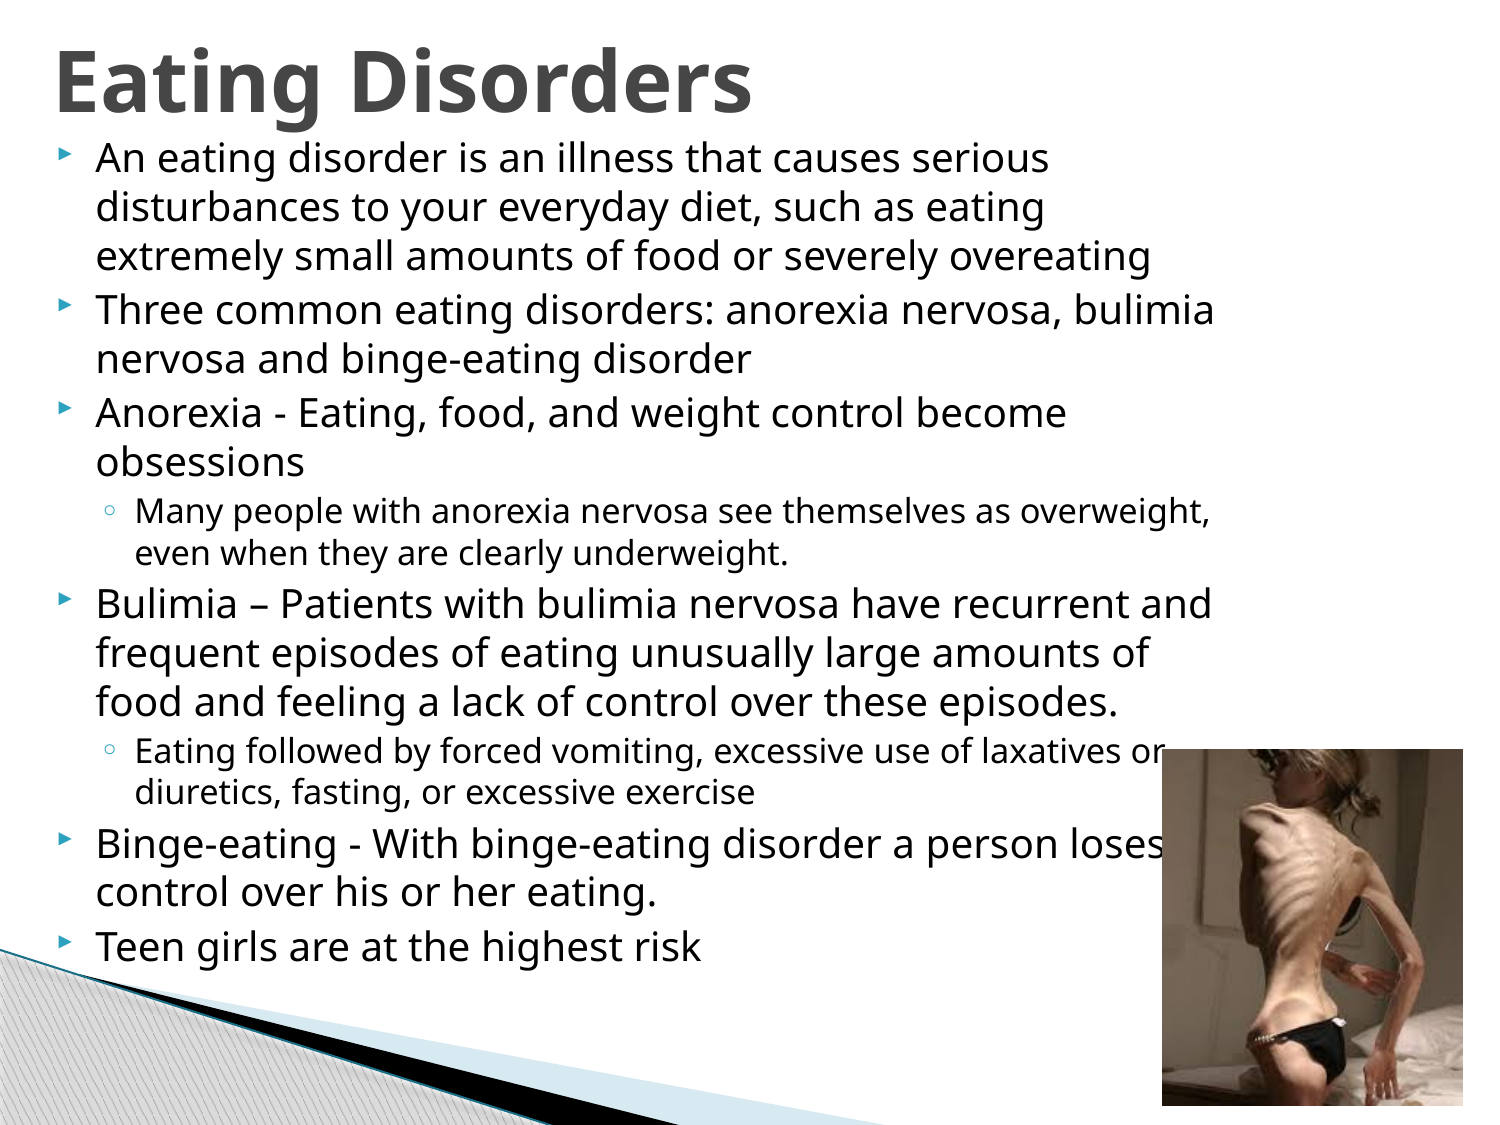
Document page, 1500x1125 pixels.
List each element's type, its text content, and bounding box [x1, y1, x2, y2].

picture [1162, 749, 1463, 1106]
title Eating Disorders [37, 12, 813, 146]
list An eating disorder is an illness that causes serious disturbances to your everyday diet, such as eating extremely small amounts of food or severely overeating Three common eating disorders: anorexia nervosa, bulimia nervosa and binge-eating disorder Anorexia - Eating, food, and weight control become obsessions Many people with anorexia nervosa see themselves as overweight, even when they are clearly underweight. Bulimia – Patients with bulimia nervosa have recurrent and frequent episodes of eating unusually large amounts of food and feeling a lack of control over these episodes. Eating followed by forced vomiting, excessive use of laxatives or diuretics, fasting, or excessive exercise Binge-eating - With binge-eating disorder a person loses control over his or her eating. Teen girls are at the highest risk [24, 125, 1250, 1000]
